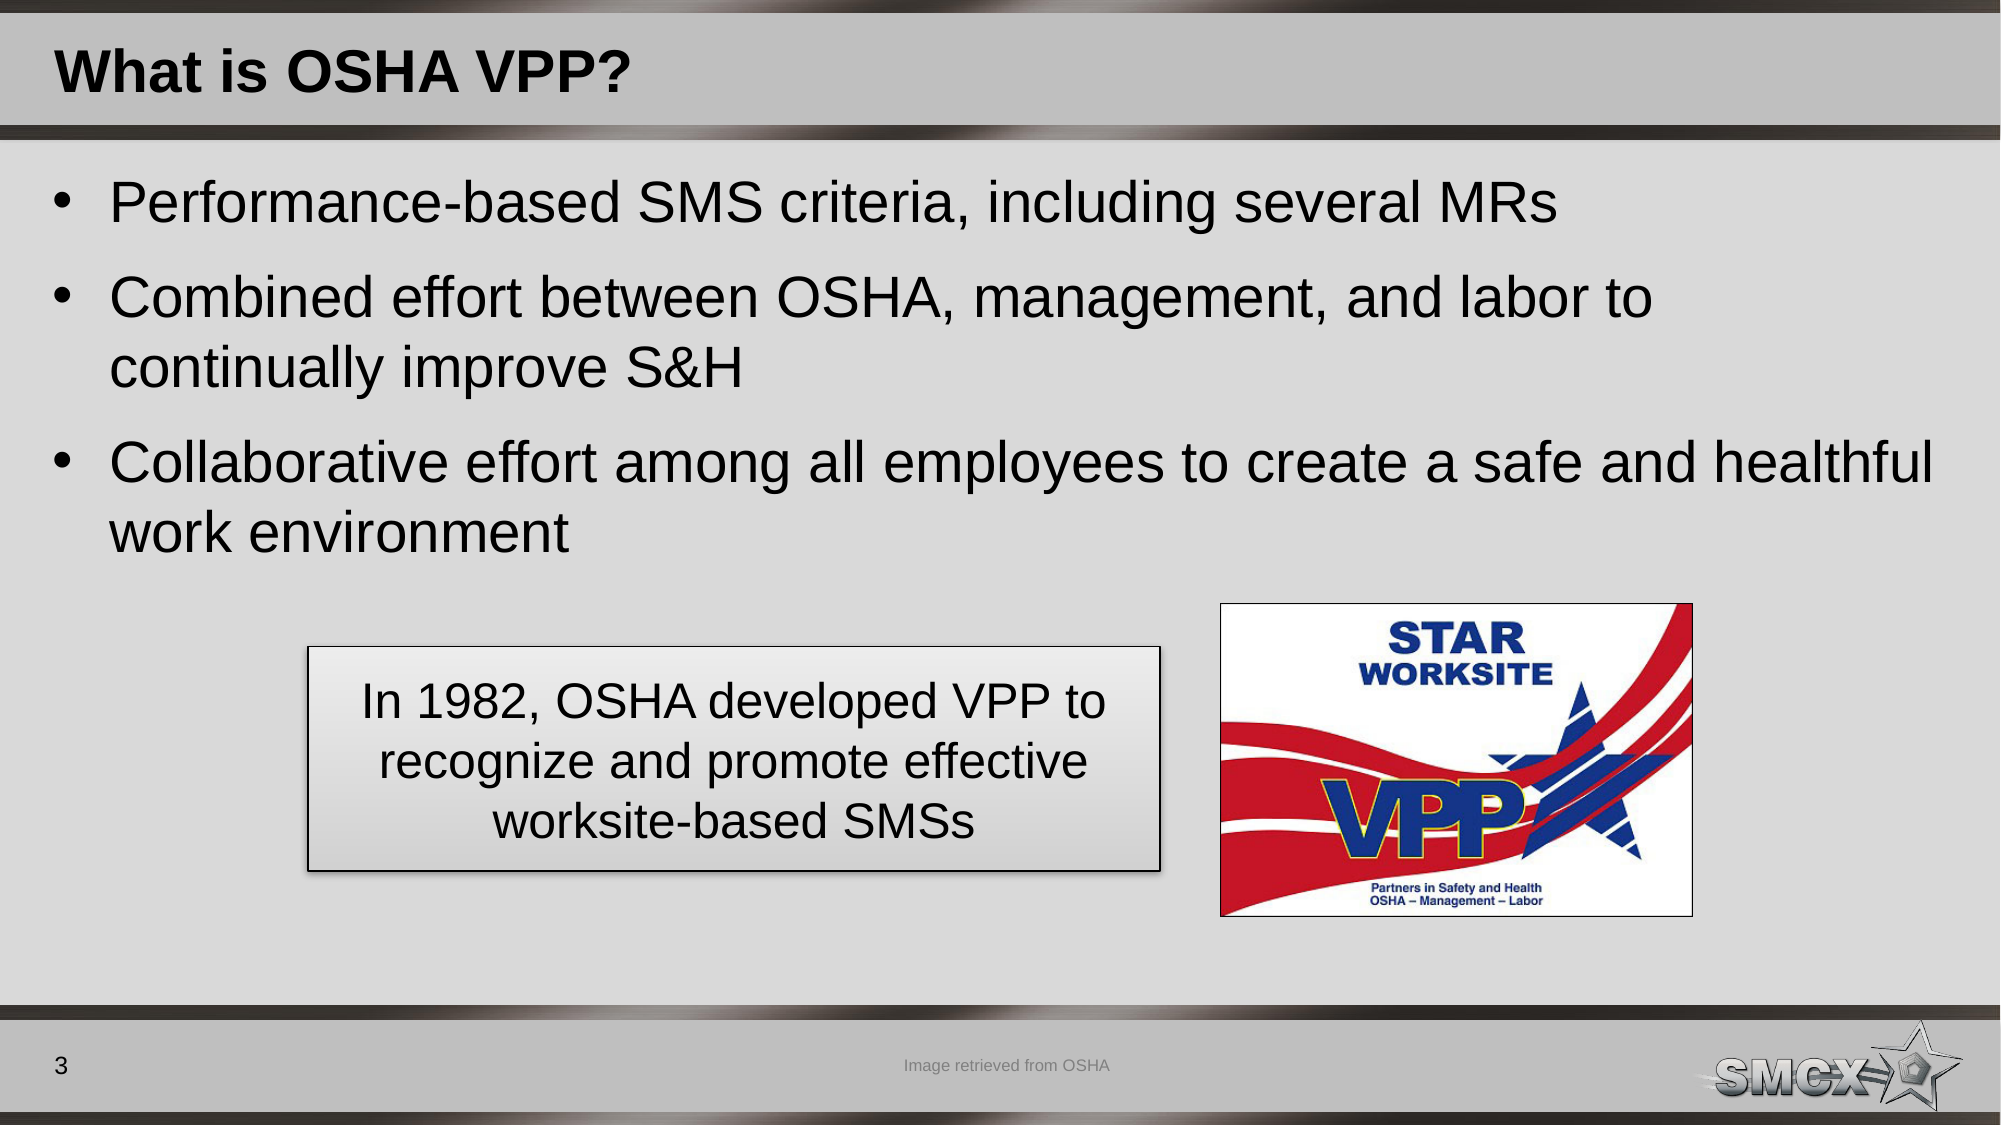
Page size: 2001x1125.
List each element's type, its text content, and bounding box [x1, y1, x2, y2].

picture [0, 125, 2001, 140]
slide_number 3 [39, 1035, 190, 1095]
title What is OSHA VPP? [39, 21, 1980, 115]
text_box Image retrieved from OSHA [657, 1047, 1358, 1083]
picture [0, 0, 2001, 13]
picture [0, 1005, 2001, 1125]
list Performance-based SMS criteria, including several MRs Combined effort between OSHA, management, and labor to continually improve S&H Collaborative effort among all employees to create a safe and healthful work environment [37, 156, 1963, 982]
picture [1220, 603, 1693, 917]
text_box In 1982, OSHA developed VPP to recognize and promote effective worksite-based SMSs [307, 646, 1161, 872]
